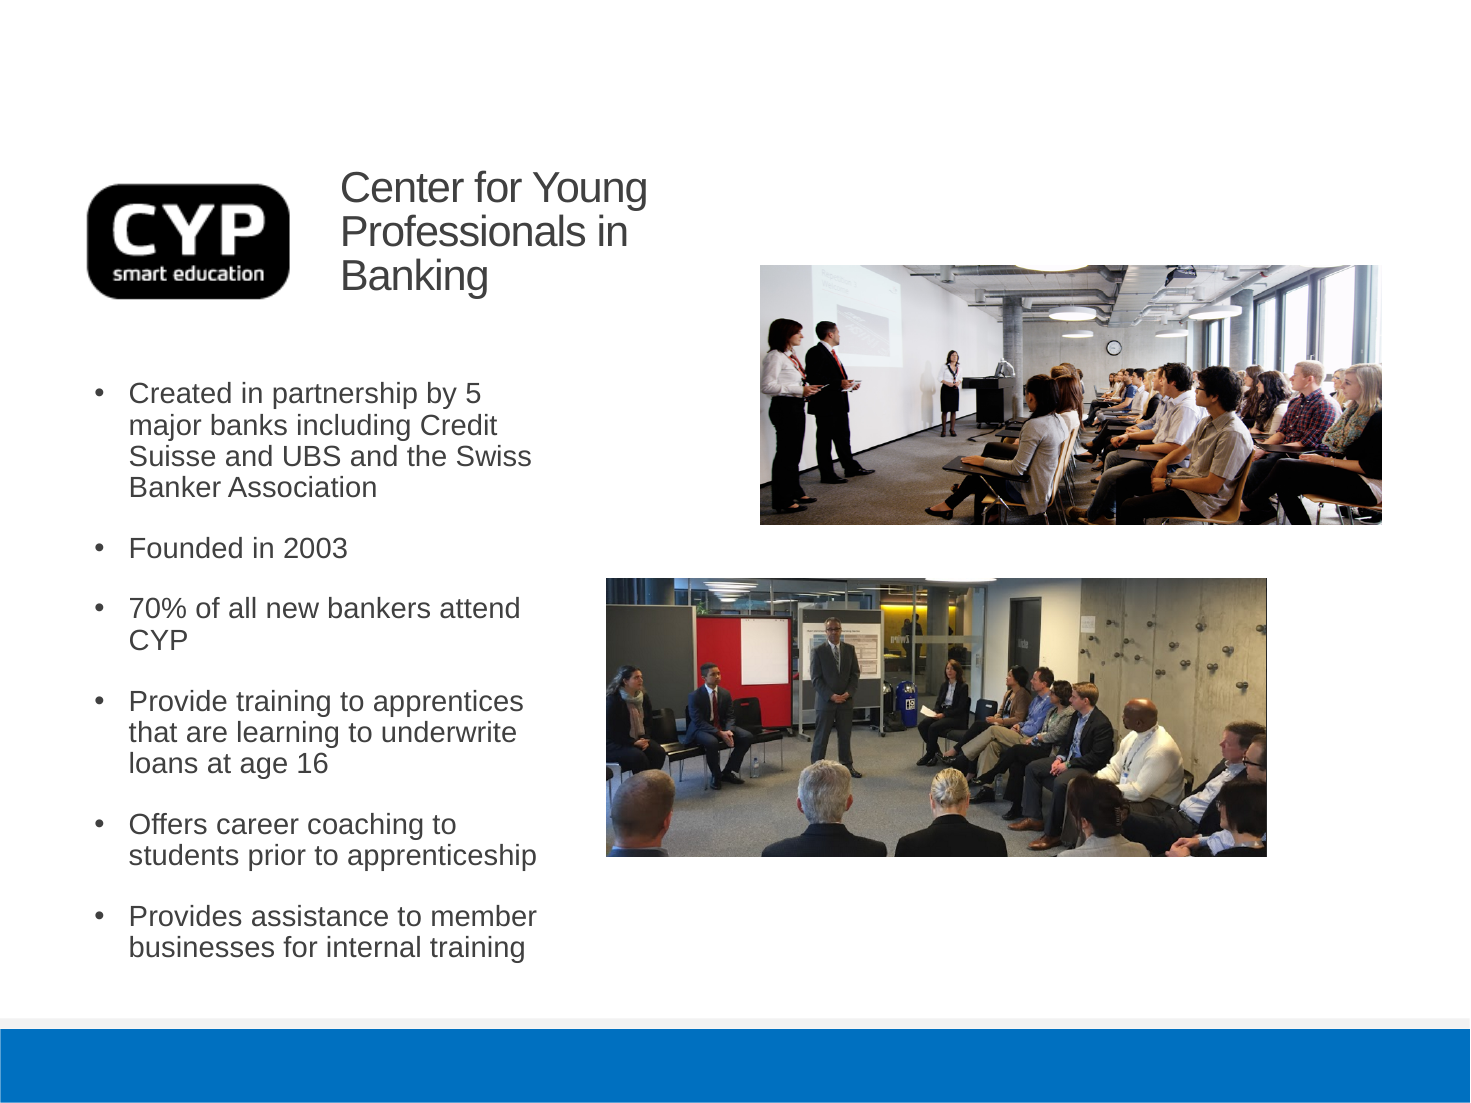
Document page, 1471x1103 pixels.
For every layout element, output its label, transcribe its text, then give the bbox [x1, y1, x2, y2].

text_box Created in partnership by 5 major banks including Credit Suisse and UBS and the Swiss Banker Association Founded in 2003 70% of all new bankers attend CYP Provide training to apprentices that are learning to underwrite loans at age 16 Offers career coaching to students prior to apprenticeship Provides assistance to member businesses for internal training [79, 371, 554, 870]
picture [606, 578, 1267, 858]
picture [759, 265, 1383, 526]
picture [81, 177, 297, 304]
text_box Center for Young Professionals in Banking [325, 159, 668, 353]
